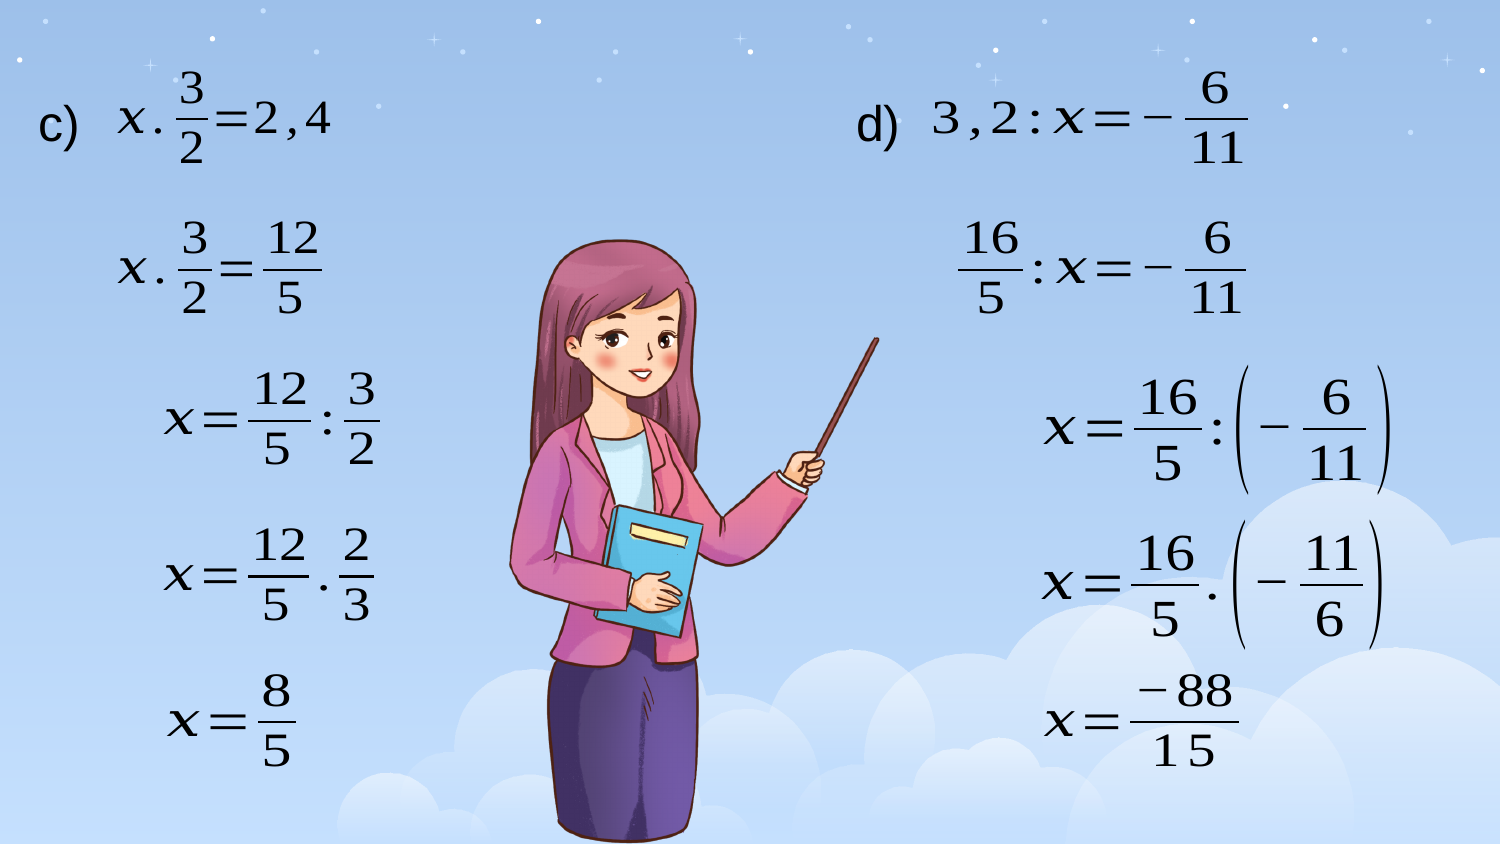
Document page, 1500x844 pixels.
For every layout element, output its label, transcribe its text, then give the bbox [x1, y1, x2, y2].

text_box c) [24, 84, 96, 159]
text_box d) [841, 84, 916, 159]
picture [357, 223, 978, 844]
